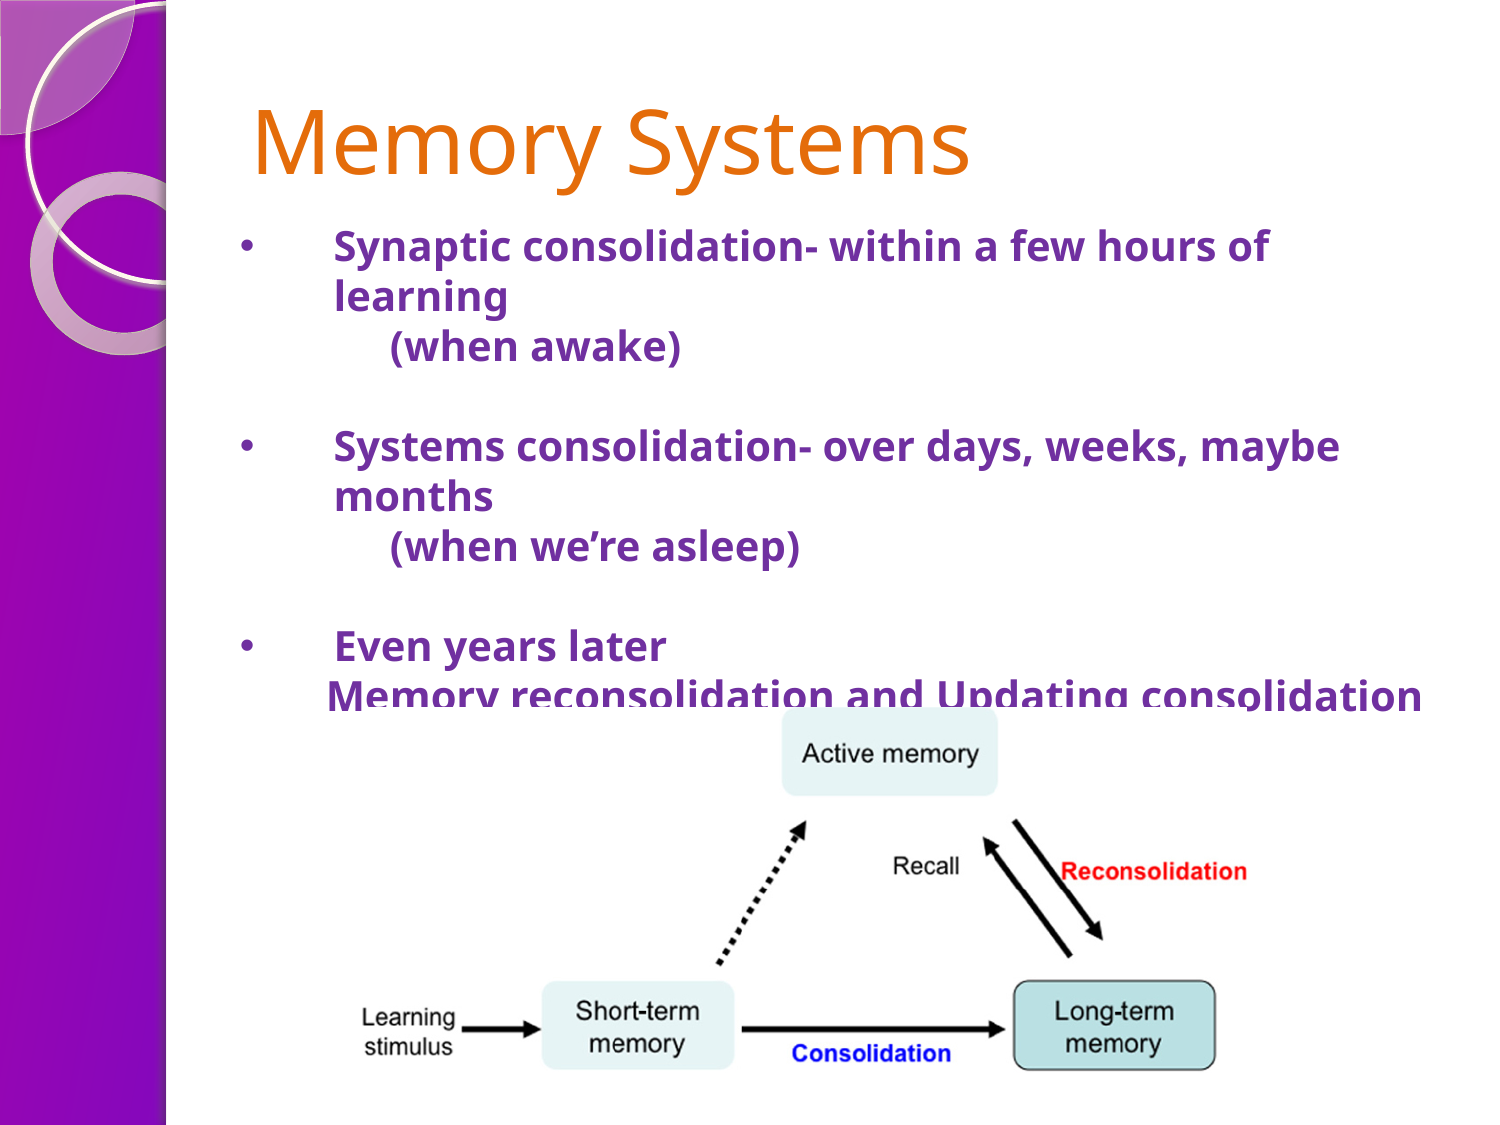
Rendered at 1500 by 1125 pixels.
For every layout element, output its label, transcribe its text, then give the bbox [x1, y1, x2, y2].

title Memory Systems [235, 45, 1466, 233]
list Synaptic consolidation- within a few hours of learning (when awake) Systems consolidation- over days, weeks, maybe months (when we’re asleep) Even years later Memory reconsolidation and Updating consolidation [225, 212, 1455, 1000]
picture [362, 707, 1248, 1073]
